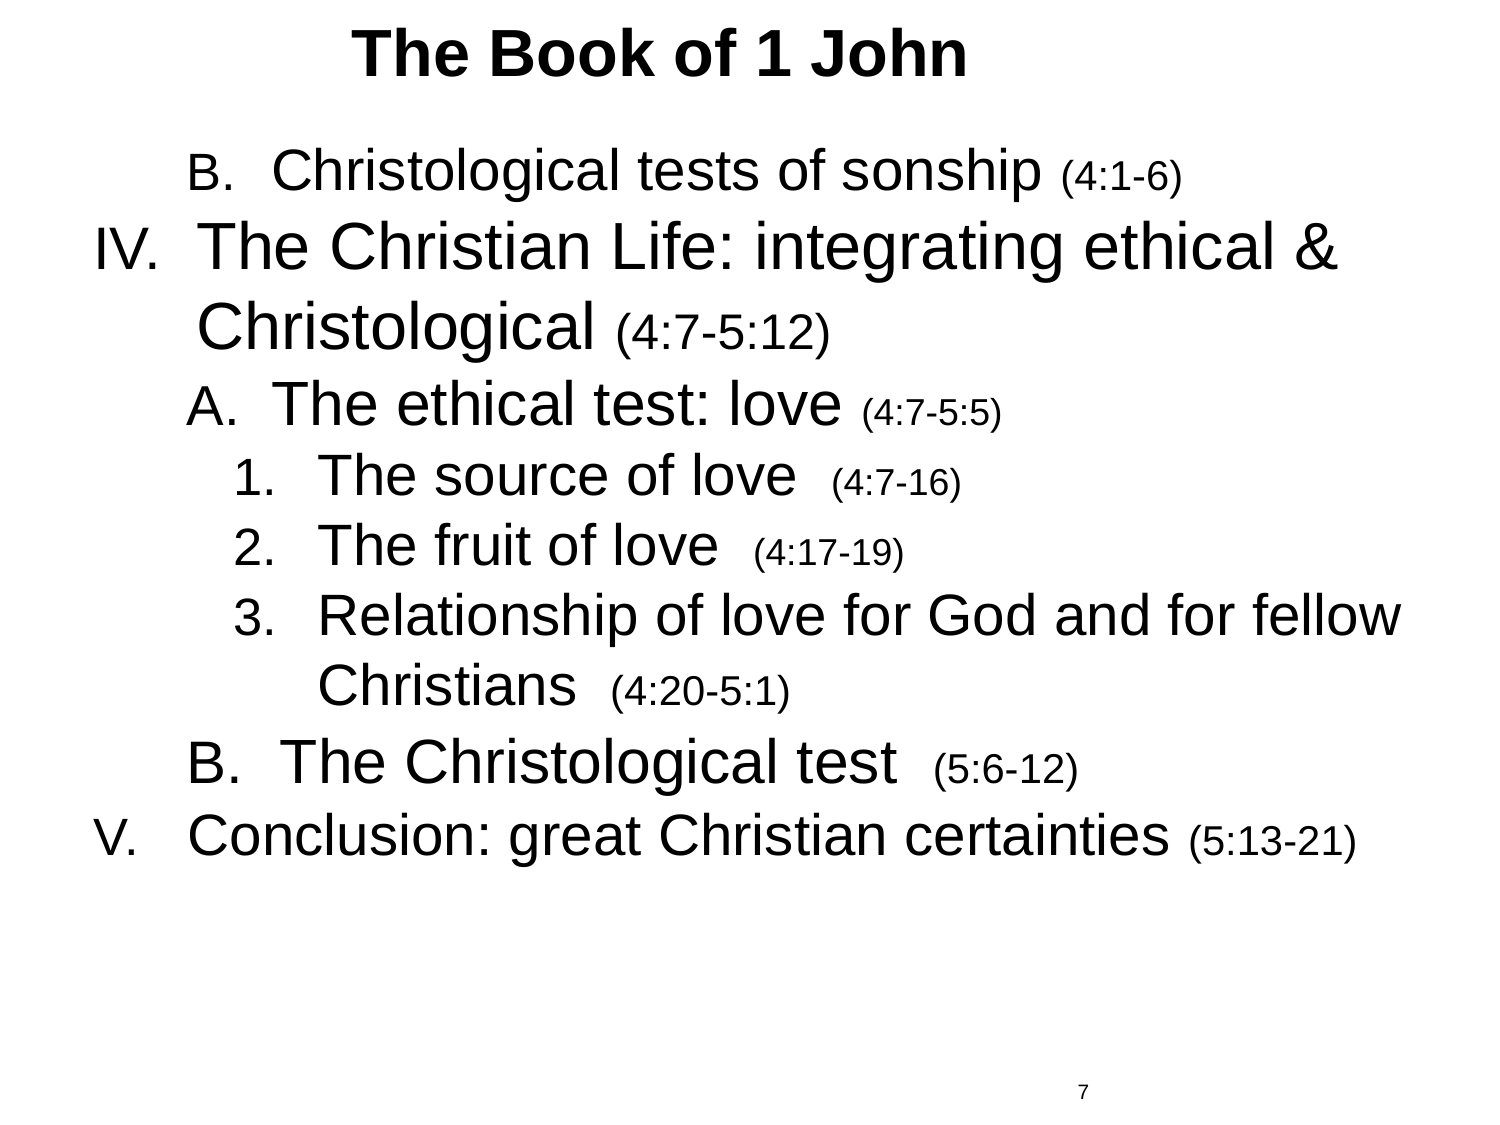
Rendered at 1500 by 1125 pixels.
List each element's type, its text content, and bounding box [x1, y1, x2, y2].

list Christological tests of sonship (4:1-6) The Christian Life: integrating ethical & Christological (4:7-5:12) The ethical test: love (4:7-5:5) The source of love (4:7-16) The fruit of love (4:17-19) Relationship of love for God and for fellow Christians (4:20-5:1) The Christological test (5:6-12) Conclusion: great Christian certainties (5:13-21) [50, 125, 1500, 1125]
title The Book of 1 John [0, 0, 1500, 100]
